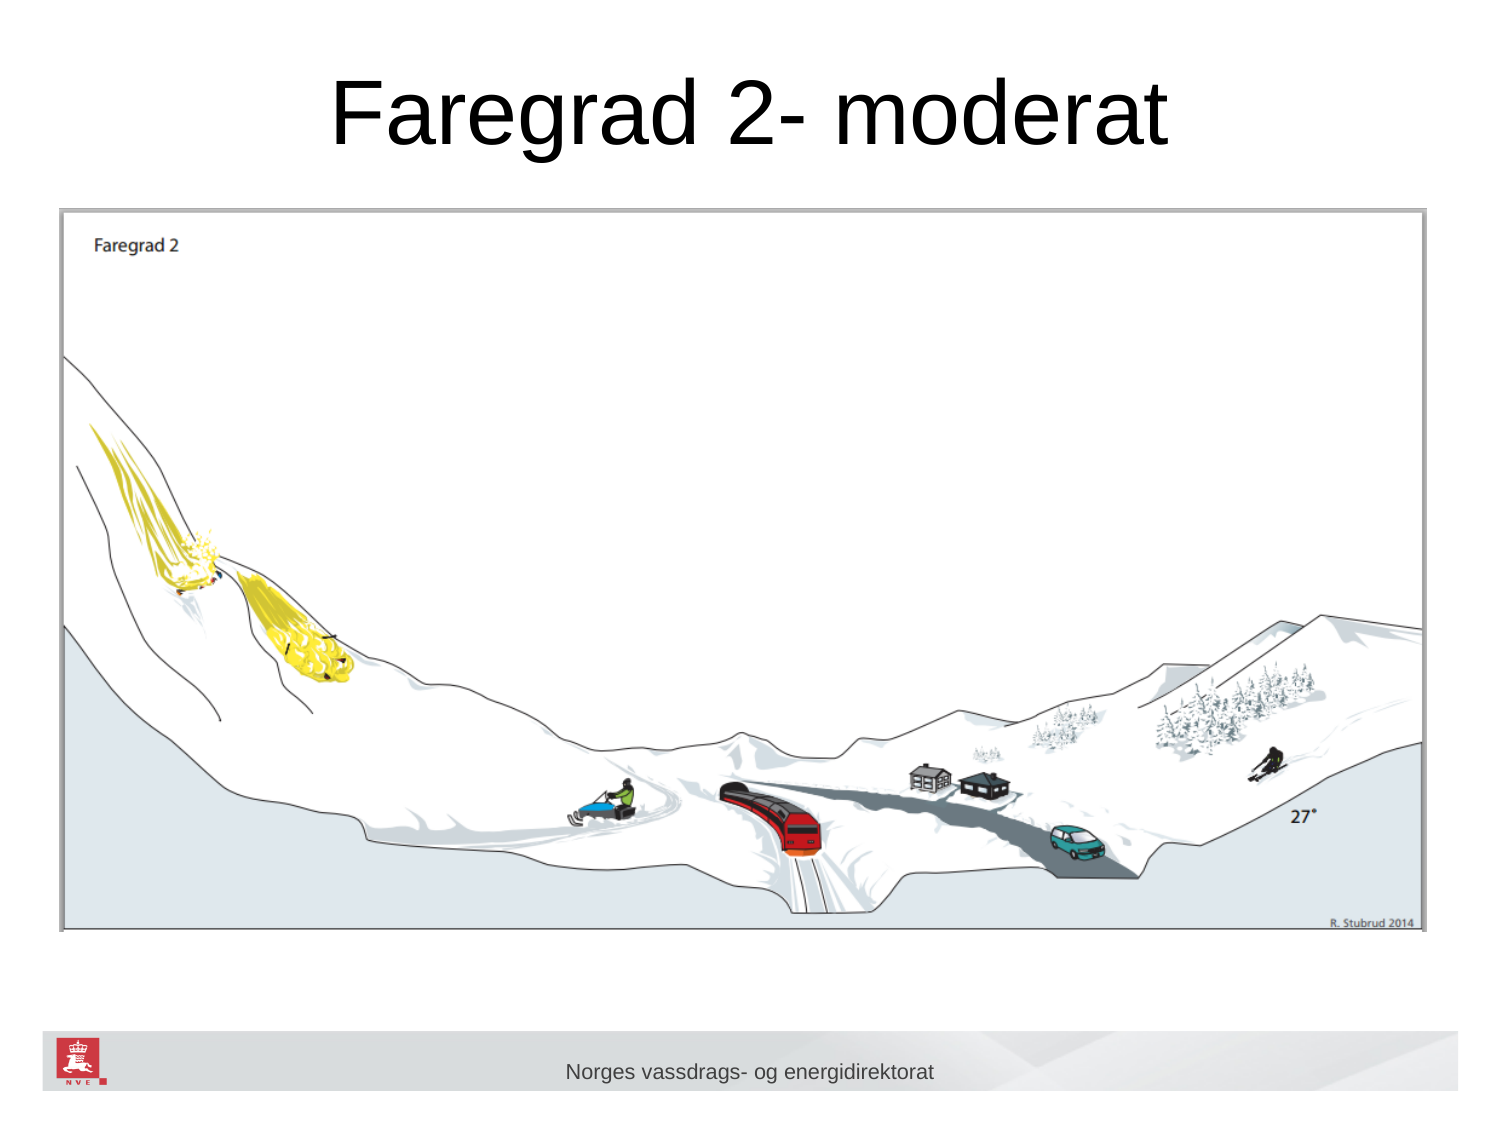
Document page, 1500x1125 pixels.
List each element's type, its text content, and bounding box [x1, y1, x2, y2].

picture [42, 1031, 1459, 1091]
text_box Faregrad 2- moderat [74, 45, 1425, 208]
picture [59, 208, 1427, 932]
